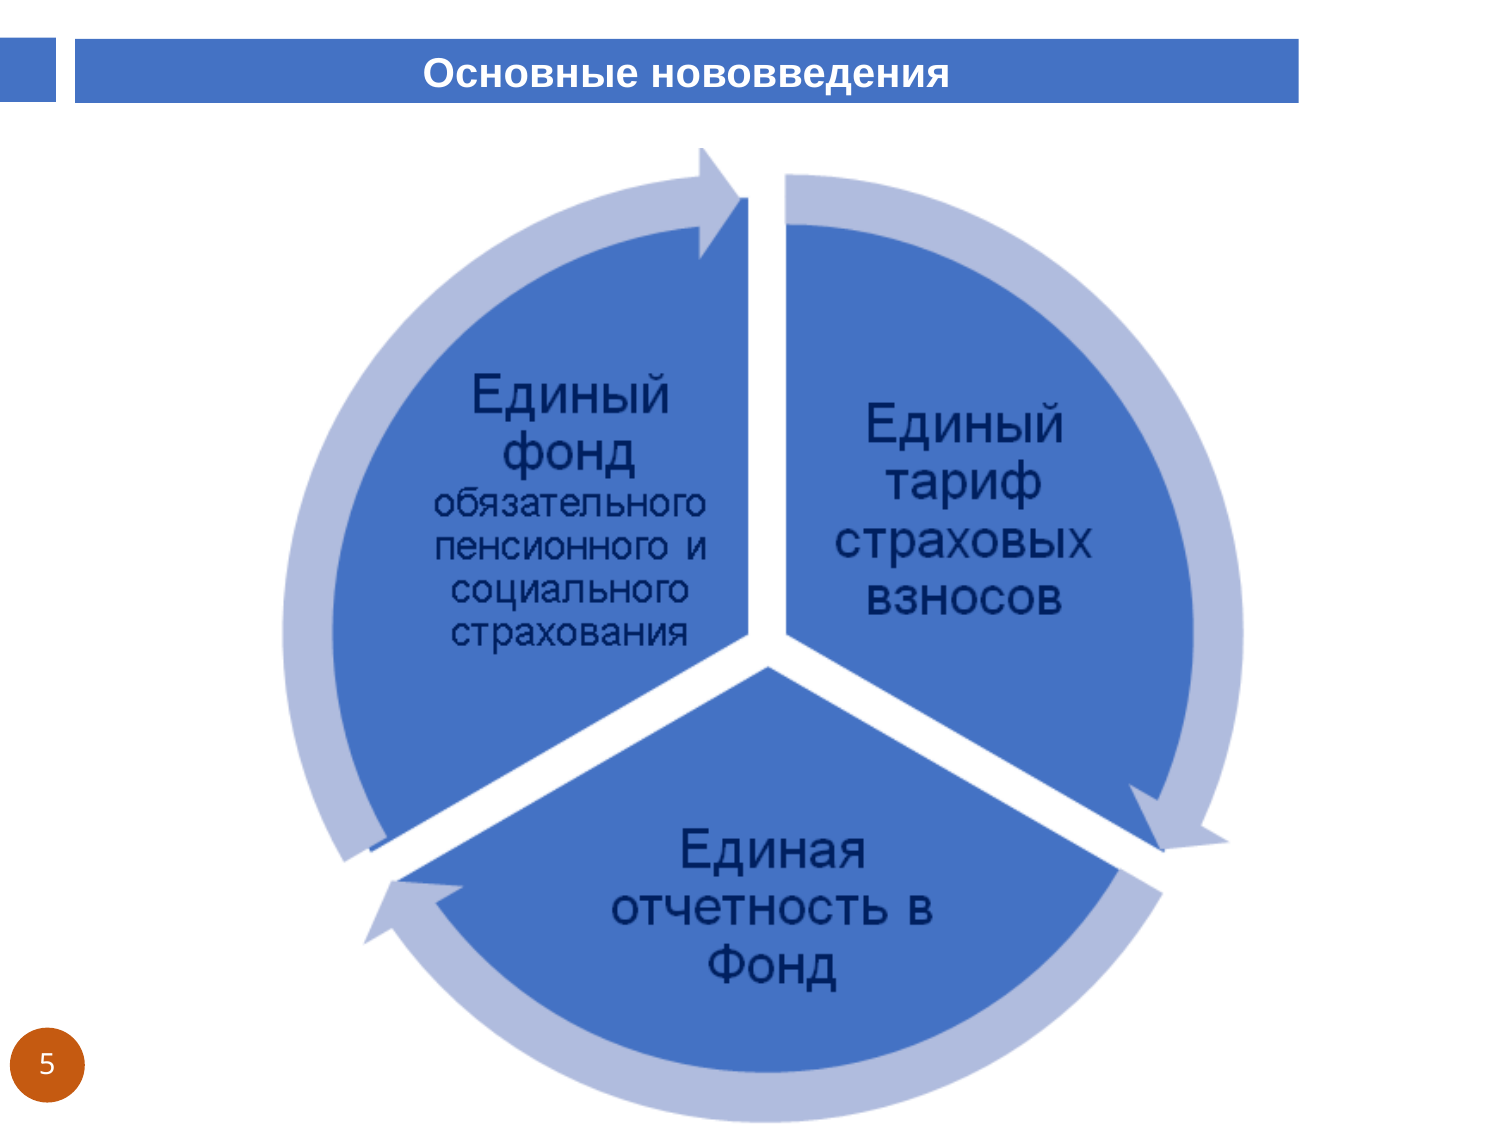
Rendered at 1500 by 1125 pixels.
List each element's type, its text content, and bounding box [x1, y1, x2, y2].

text_box Основные нововведения [80, 39, 1294, 102]
text_box 5 [9, 1027, 85, 1103]
picture [277, 148, 1258, 1125]
text_box [75, 38, 1299, 103]
text_box [0, 37, 56, 102]
